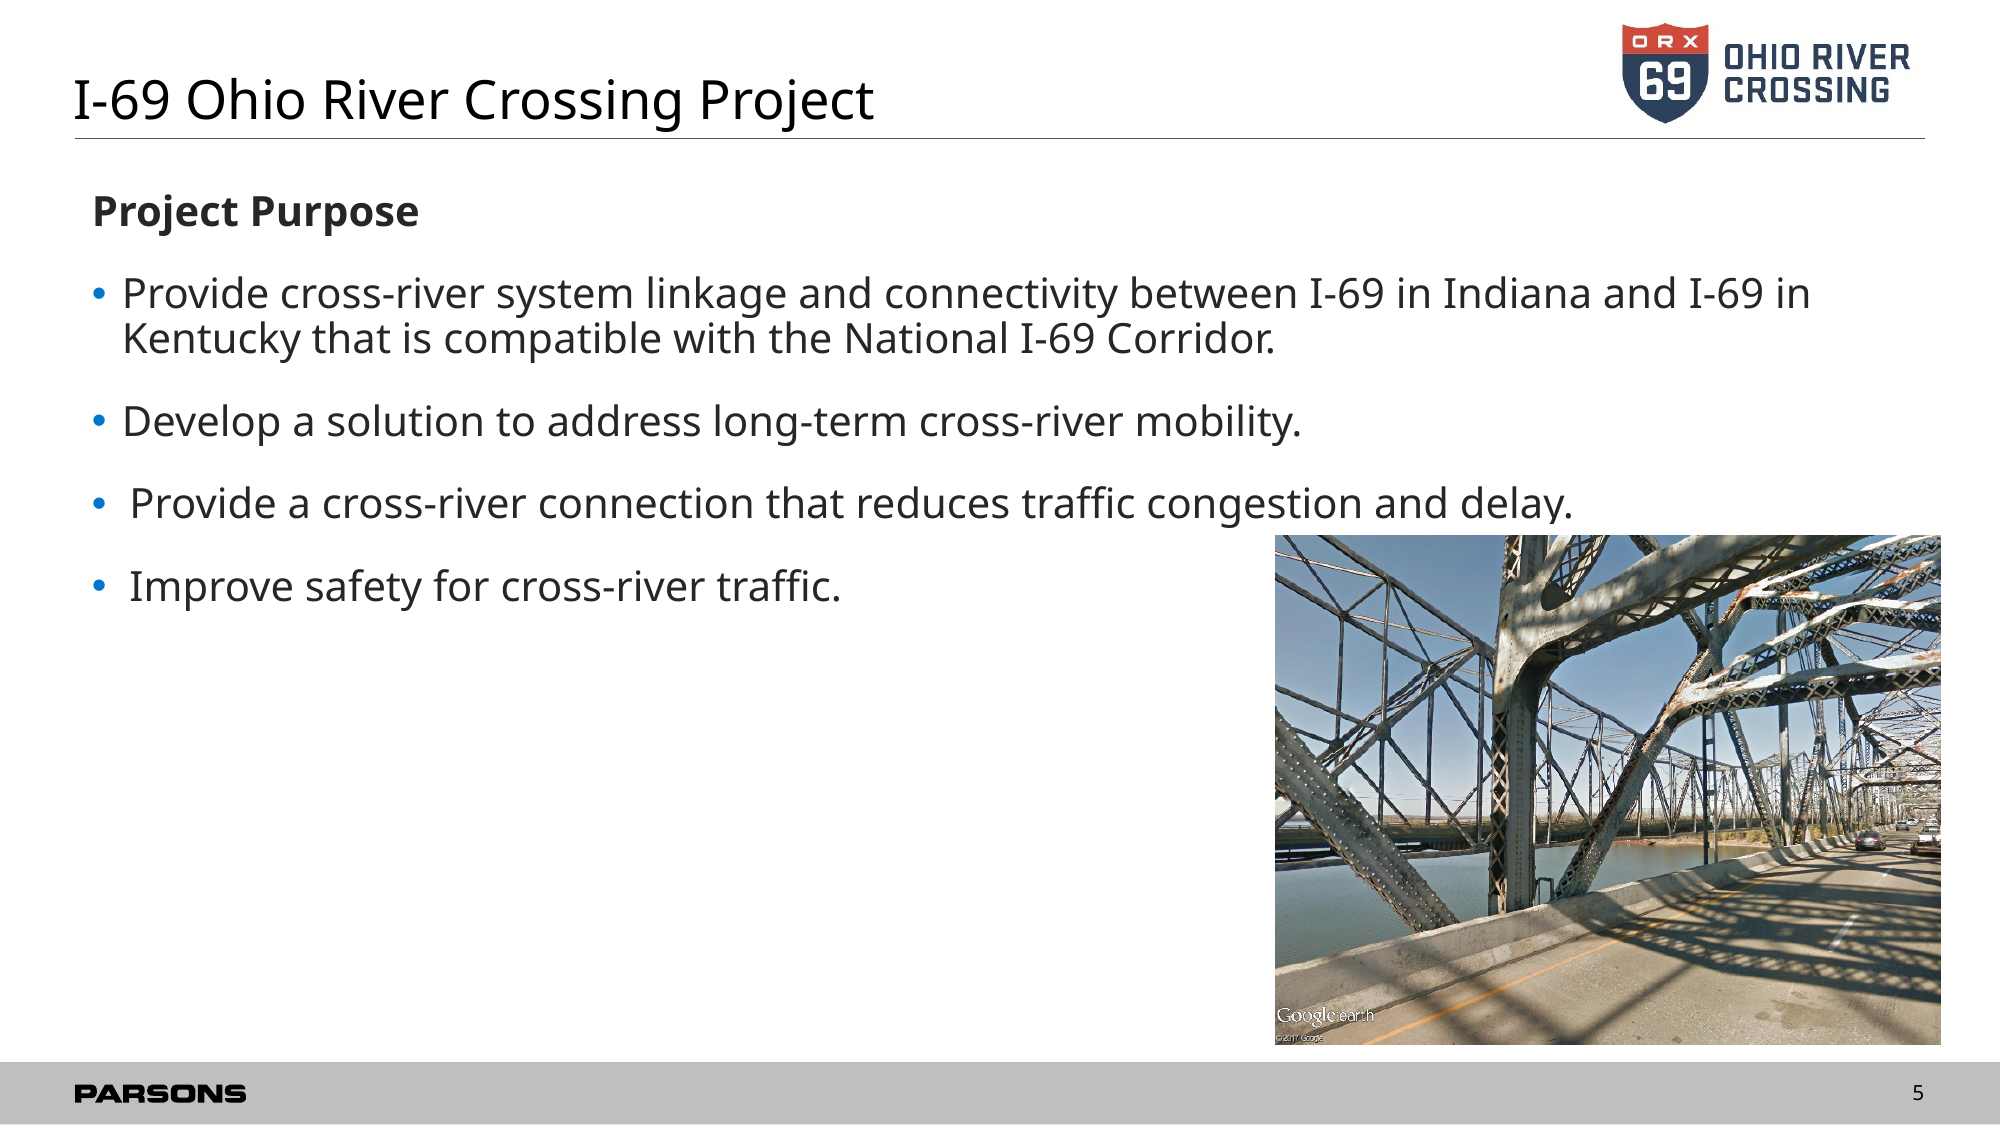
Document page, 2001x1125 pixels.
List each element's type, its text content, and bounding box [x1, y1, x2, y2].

title I-69 Ohio River Crossing Project [58, 7, 1925, 139]
picture [1607, 13, 1925, 133]
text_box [1264, 524, 1952, 1056]
slide_number 5 [1868, 1071, 1925, 1104]
list Project Purpose Provide cross-river system linkage and connectivity between I‑69 in Indiana and I‑69 in Kentucky that is compatible with the National I‑69 Corridor. Develop a solution to address long-term cross-river mobility. Provide a cross-river connection that reduces traffic congestion and delay. Improve safety for cross-river traffic. [76, 182, 1927, 942]
